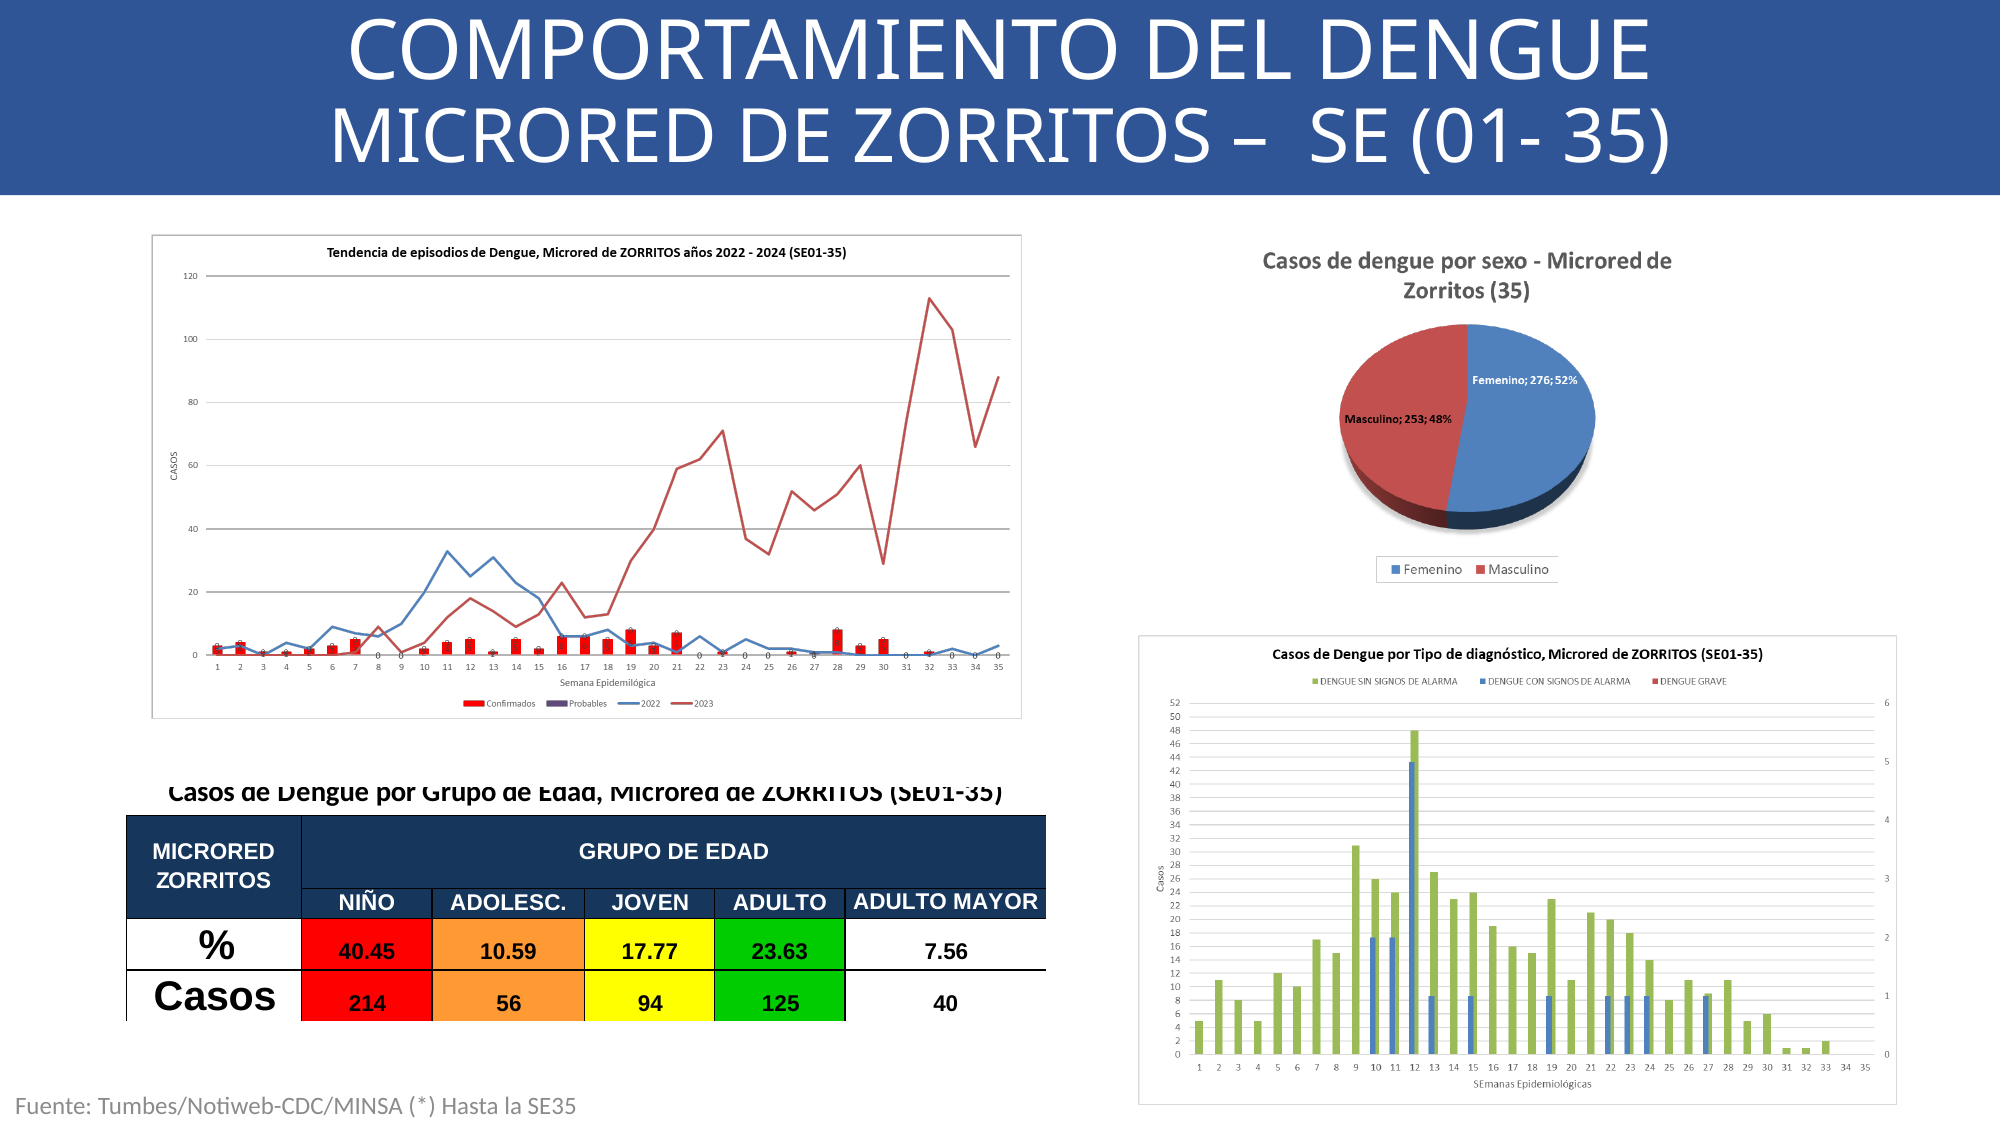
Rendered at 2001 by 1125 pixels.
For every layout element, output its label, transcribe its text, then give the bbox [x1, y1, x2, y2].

picture [151, 234, 1065, 719]
picture [125, 785, 1048, 1023]
picture [1138, 635, 1897, 1105]
footer Fuente: Tumbes/Notiweb-CDC/MINSA (*) Hasta la SE35 [0, 1074, 613, 1125]
text_box COMPORTAMIENTO DEL DENGUE MICRORED DE ZORRITOS – SE (01- 35) [0, 0, 2000, 196]
picture [1165, 234, 1769, 590]
